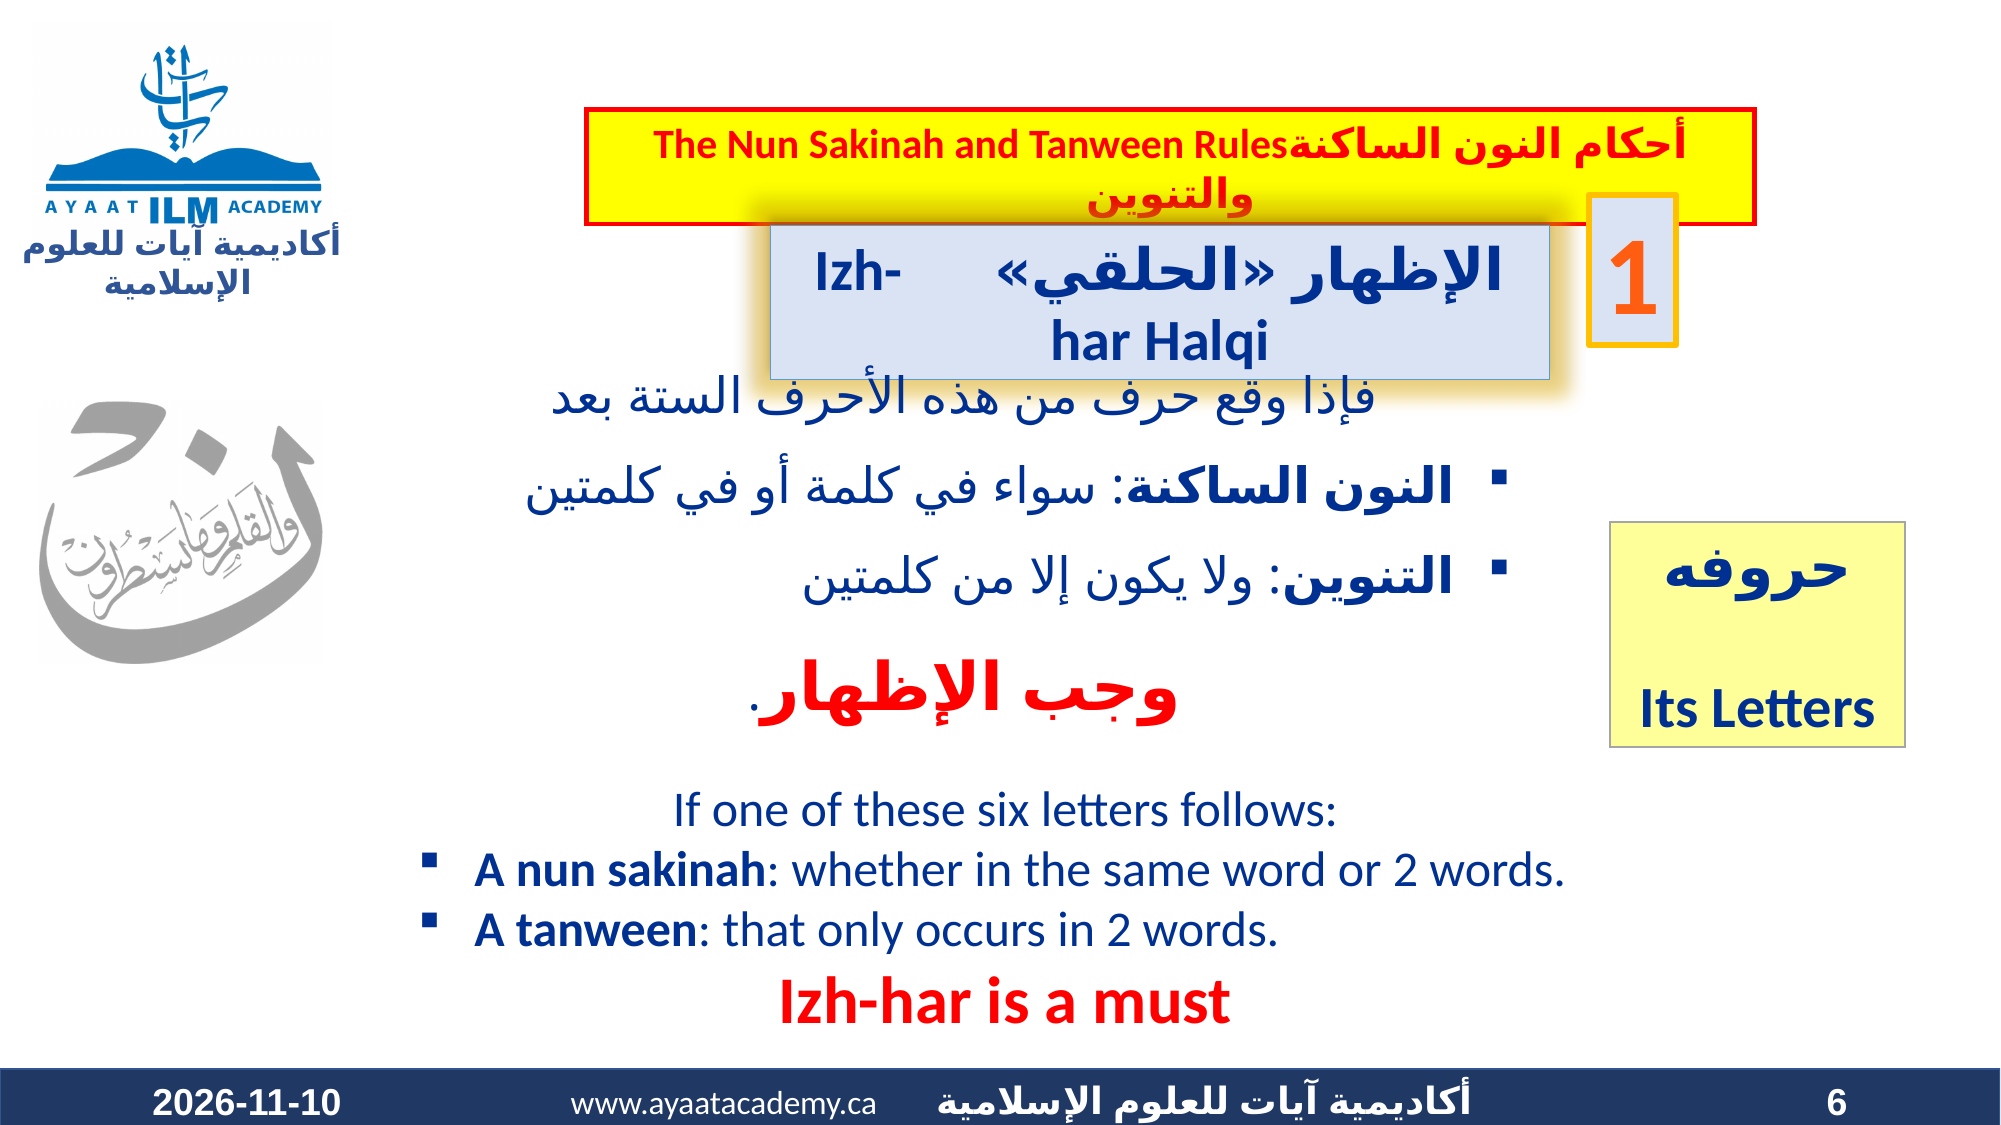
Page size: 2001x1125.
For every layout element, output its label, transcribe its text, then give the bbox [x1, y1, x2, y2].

text_box If one of these six letters follows: A nun sakinah: whether in the same word or 2 words. A tanween: that only occurs in 2 words. Izh-har is a must [403, 769, 1609, 1044]
picture [32, 21, 332, 241]
picture [39, 400, 323, 664]
slide_number 6 [1412, 1070, 1863, 1125]
text_box 1 [1588, 195, 1676, 345]
text_box حروفه Its Letters [1609, 521, 1906, 748]
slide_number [137, 1070, 588, 1125]
text_box الإظهار «الحلقي» Izh-har Halqi [770, 225, 1550, 380]
text_box فإذا وقع حرف من هذه الأحرف الستة بعد النون الساكنة: سواء في كلمة أو في كلمتين التنوين: ولا يكون إلا من كلمتين وجب الإظهار. [403, 326, 1526, 731]
text_box The Nun Sakinah and Tanween Rulesأحكام النون الساكنة والتنوين [586, 109, 1755, 224]
